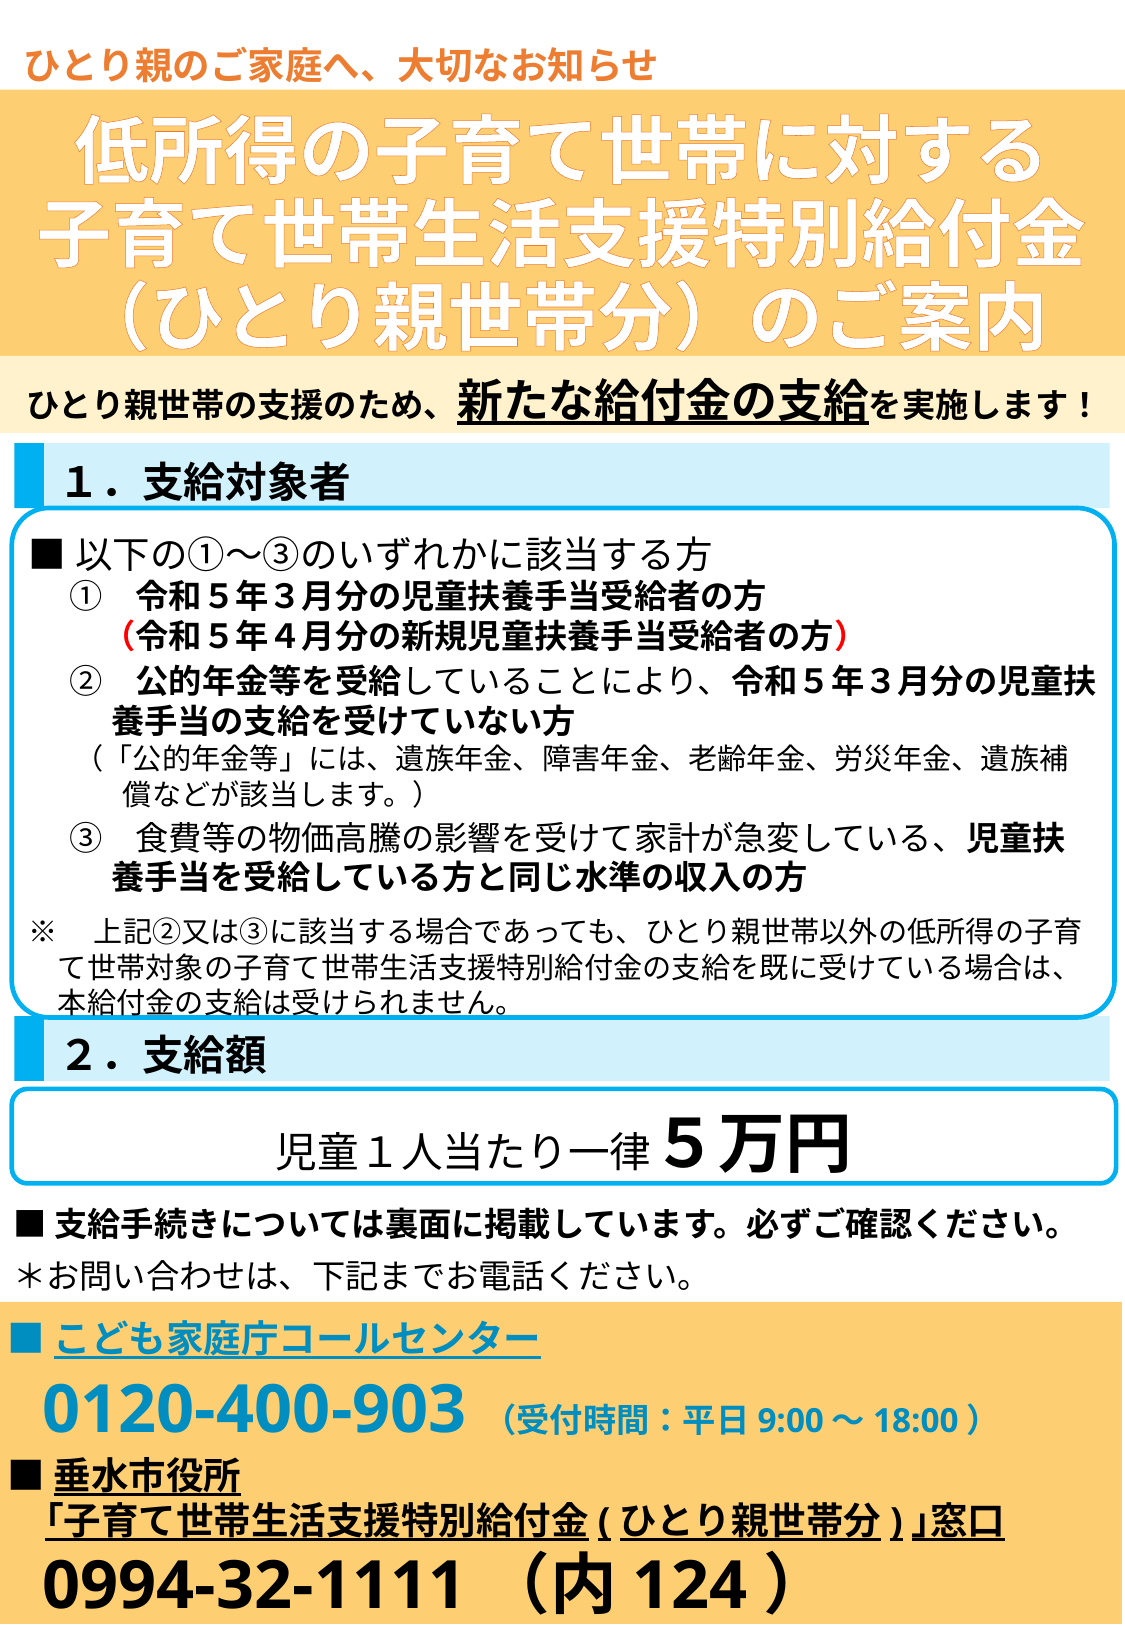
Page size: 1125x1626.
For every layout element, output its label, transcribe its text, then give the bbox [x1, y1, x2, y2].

text_box [1116, 778, 1125, 859]
text_box ひとり親世帯の支援のため、新たな給付金の支給を実施します！ [0, 355, 1125, 434]
text_box [1116, 725, 1125, 778]
text_box ■こども家庭庁コールセンター 0120-400-903（受付時間：平日9:00～18:00） ■垂水市役所 ｢子育て世帯生活支援特別給付金(ひとり親世帯分)｣窓口 0994-32-1111（内124） [0, 1301, 1123, 1625]
text_box 児童１人当たり一律５万円 [10, 1087, 1118, 1185]
text_box 低所得の子育て世帯に対する 子育て世帯生活支援特別給付金 （ひとり親世帯分）のご案内 [0, 89, 1125, 355]
text_box ■支給手続きについては裏面に掲載しています。必ずご確認ください。 ＊お問い合わせは、下記までお電話ください。 [0, 1195, 1122, 1299]
text_box ひとり親のご家庭へ、大切なお知らせ [8, 34, 753, 94]
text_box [14, 1016, 1110, 1081]
text_box ■以下の①～③のいずれかに該当する方 ① 令和５年３月分の児童扶養手当受給者の方 （令和５年４月分の新規児童扶養手当受給者の方） ② 公的年金等を受給していることにより、令和５年３月分の児童扶養手当の支給を受けていない方 （「公的年金等」には、遺族年金、障害年金、老齢年金、労災年金、遺族補償などが該当します。） ③ 食費等の物価高騰の影響を受けて家計が急変している、児童扶養手当を受給している方と同じ水準の収入の方 ※ 上記②又は③に該当する場合であっても、ひとり親世帯以外の低所得の子育て世帯対象の子育て世帯生活支援特別給付金の支給を既に受けている場合は、本給付金の支給は受けられません。 [10, 509, 1116, 1016]
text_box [14, 443, 1110, 509]
